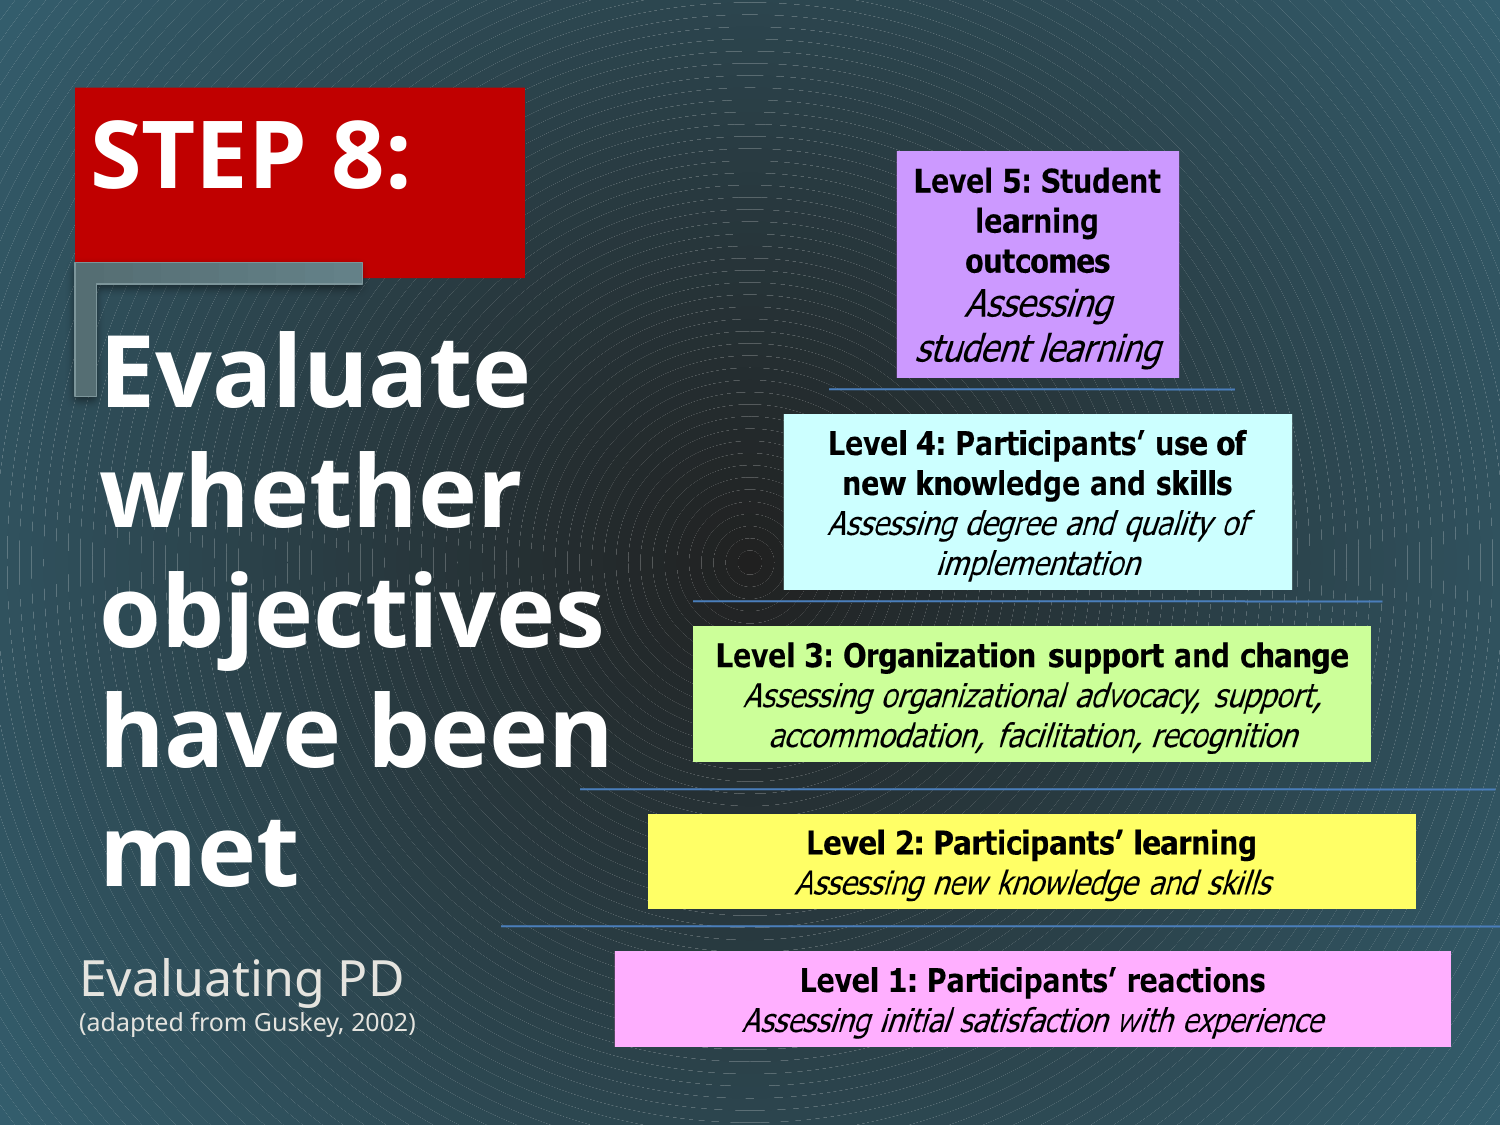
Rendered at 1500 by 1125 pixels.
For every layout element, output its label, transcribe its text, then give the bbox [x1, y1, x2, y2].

text_box [525, 0, 1500, 119]
title STEP 8: [75, 87, 525, 279]
text_box Evaluating PD (adapted from Guskey, 2002) [79, 937, 430, 1037]
list Evaluate whether objectives have been met [84, 299, 494, 1055]
text_box [74, 262, 363, 397]
picture [501, 149, 1500, 1059]
